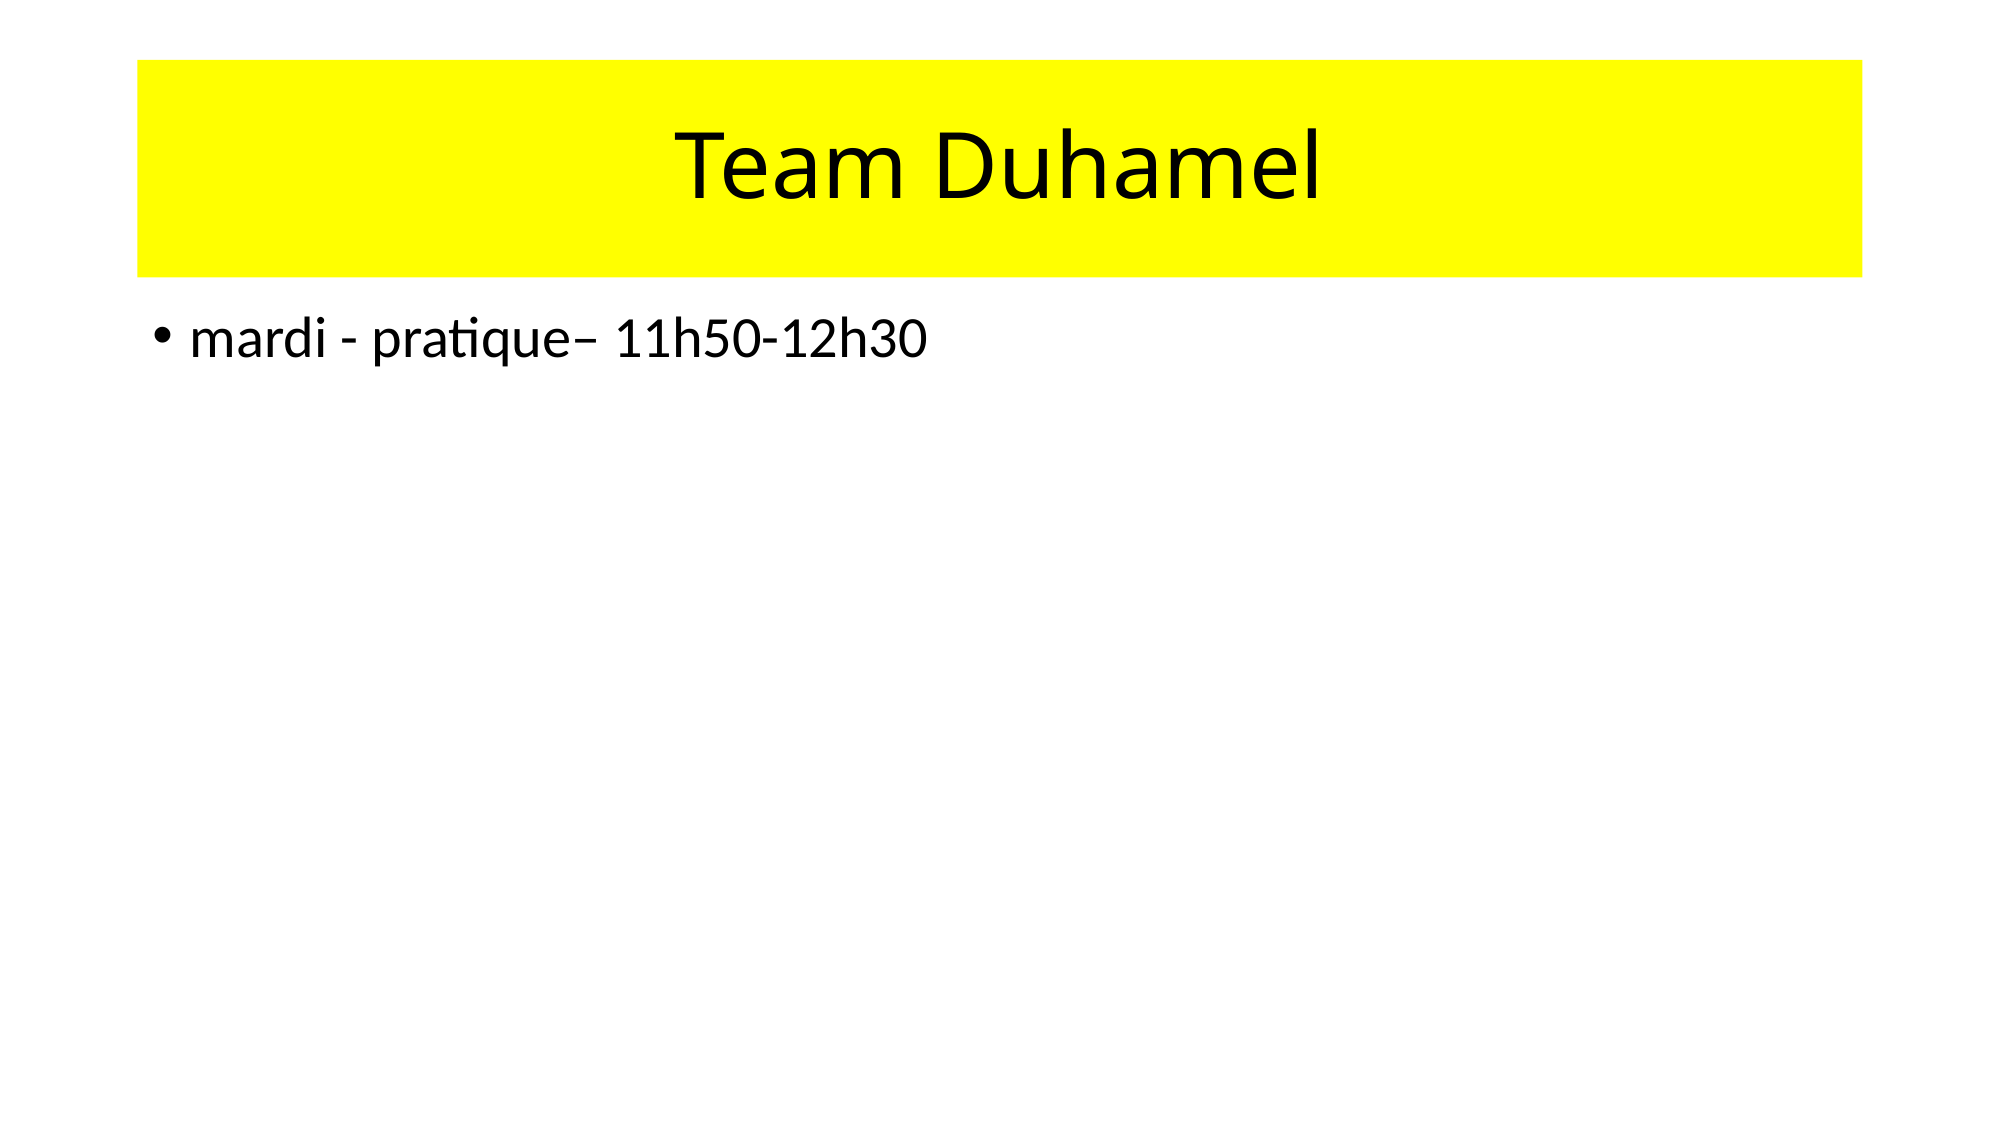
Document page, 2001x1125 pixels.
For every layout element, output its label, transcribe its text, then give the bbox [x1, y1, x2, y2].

list mardi - pratique– 11h50-12h30 [137, 299, 1863, 1014]
title Team Duhamel [137, 59, 1863, 278]
